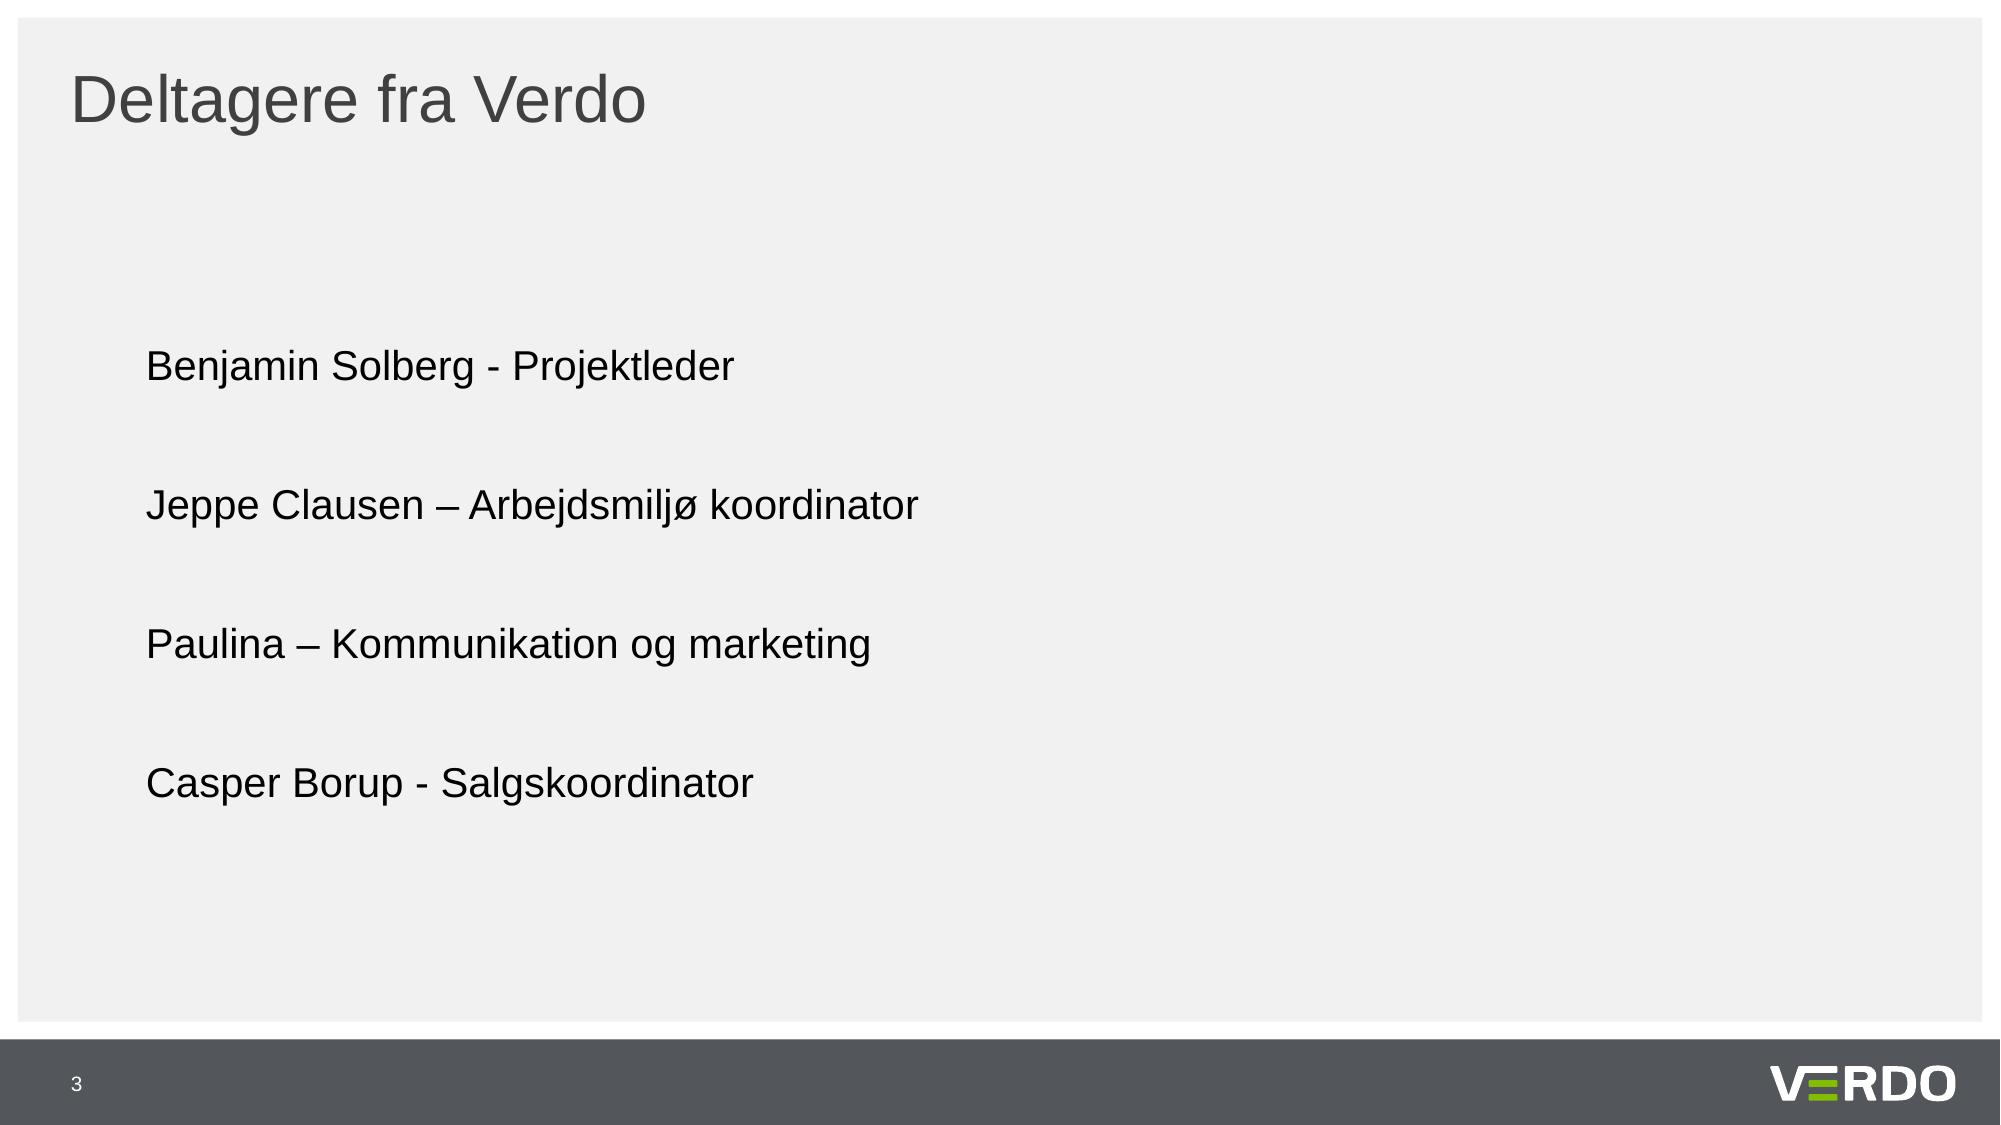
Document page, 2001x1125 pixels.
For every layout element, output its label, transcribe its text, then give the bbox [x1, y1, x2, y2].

title Deltagere fra Verdo [70, 59, 1083, 237]
list Benjamin Solberg - Projektleder Jeppe Clausen – Arbejdsmiljø koordinator Paulina – Kommunikation og marketing Casper Borup - Salgskoordinator [70, 271, 1926, 981]
